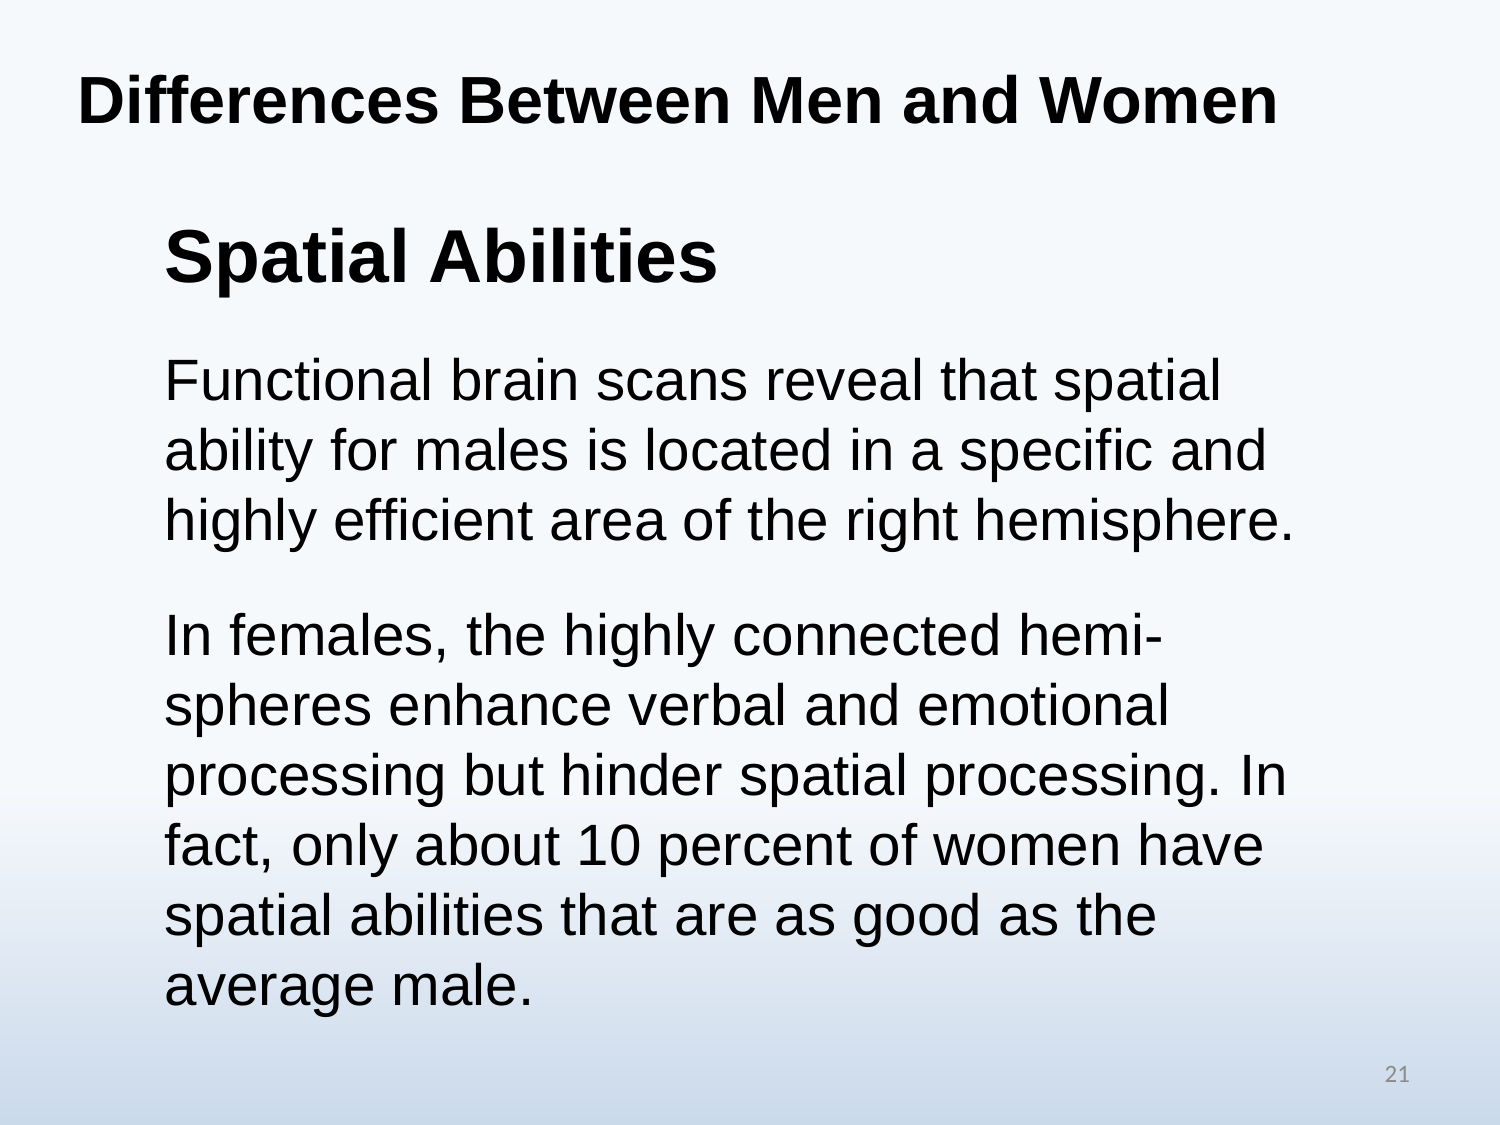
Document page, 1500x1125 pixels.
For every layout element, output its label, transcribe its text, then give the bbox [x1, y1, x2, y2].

slide_number 21 [1074, 1042, 1425, 1103]
text_box Spatial Abilities Functional brain scans reveal that spatial ability for males is located in a specific and highly efficient area of the right hemisphere. In females, the highly connected hemi-spheres enhance verbal and emotional processing but hinder spatial processing. In fact, only about 10 percent of women have spatial abilities that are as good as the average male. [149, 200, 1350, 1070]
text_box Differences Between Men and Women [62, 49, 1295, 145]
